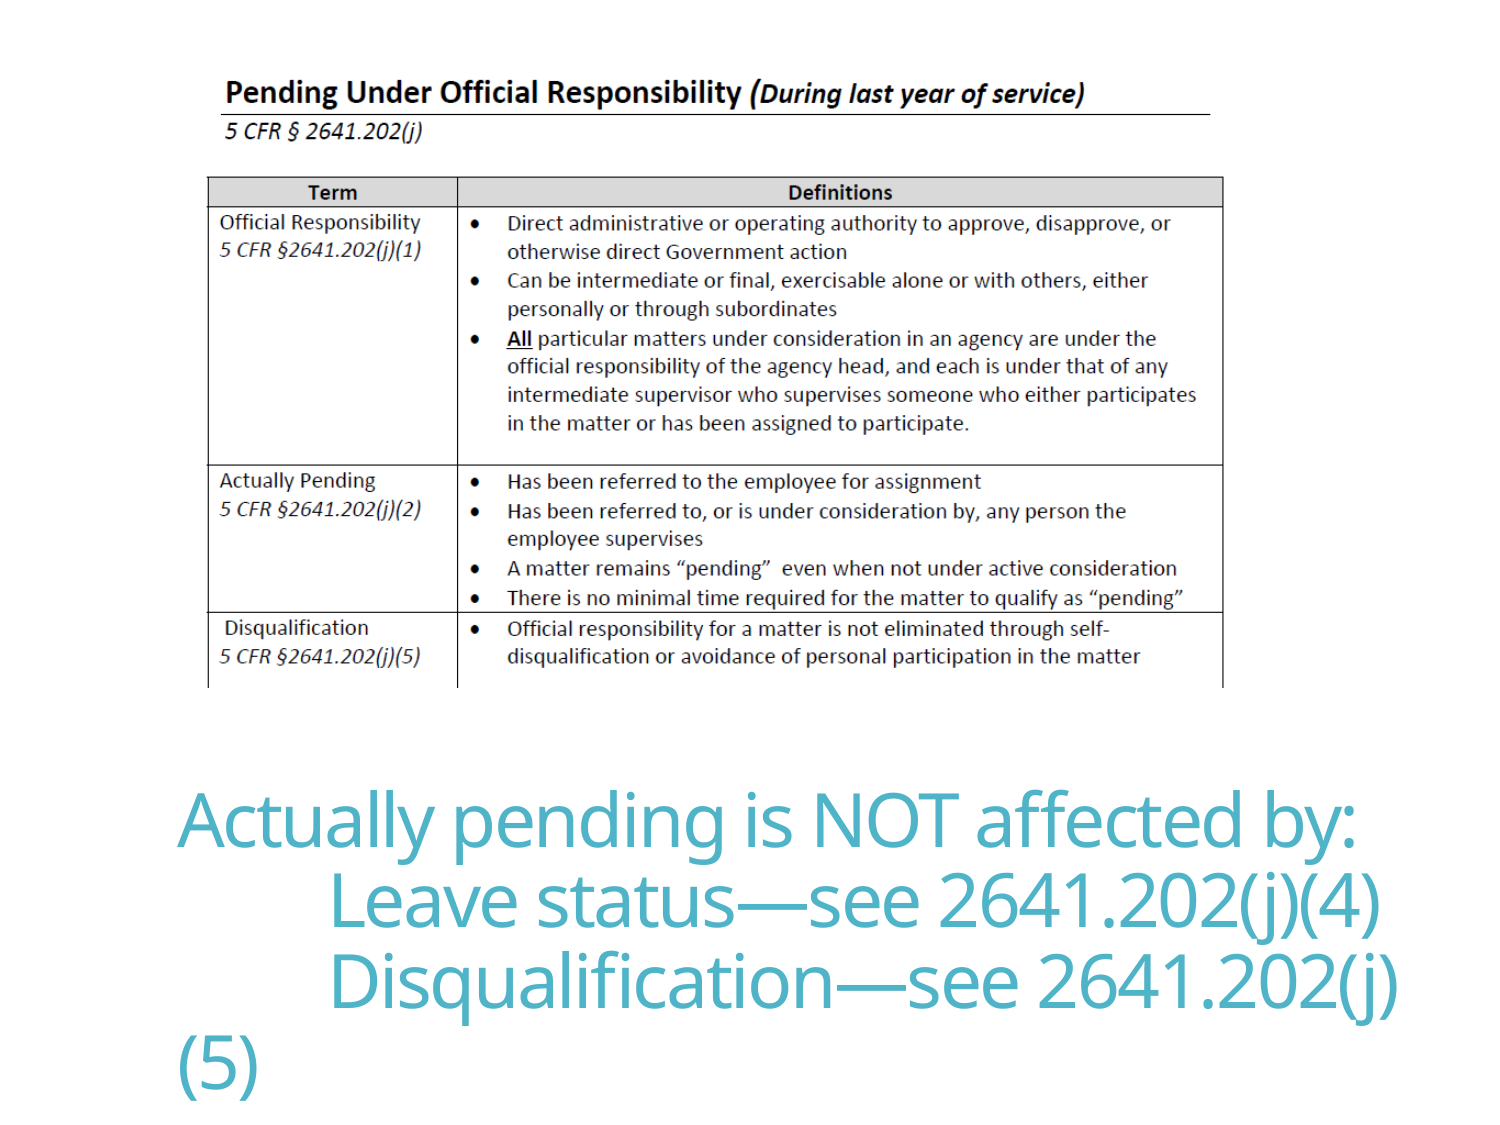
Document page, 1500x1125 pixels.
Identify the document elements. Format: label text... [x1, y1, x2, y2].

picture [112, 49, 1326, 688]
text_box Actually pending is NOT affected by: Leave status—see 2641.202(j)(4) Disqualification—see 2641.202(j)(5) [162, 774, 1488, 1047]
